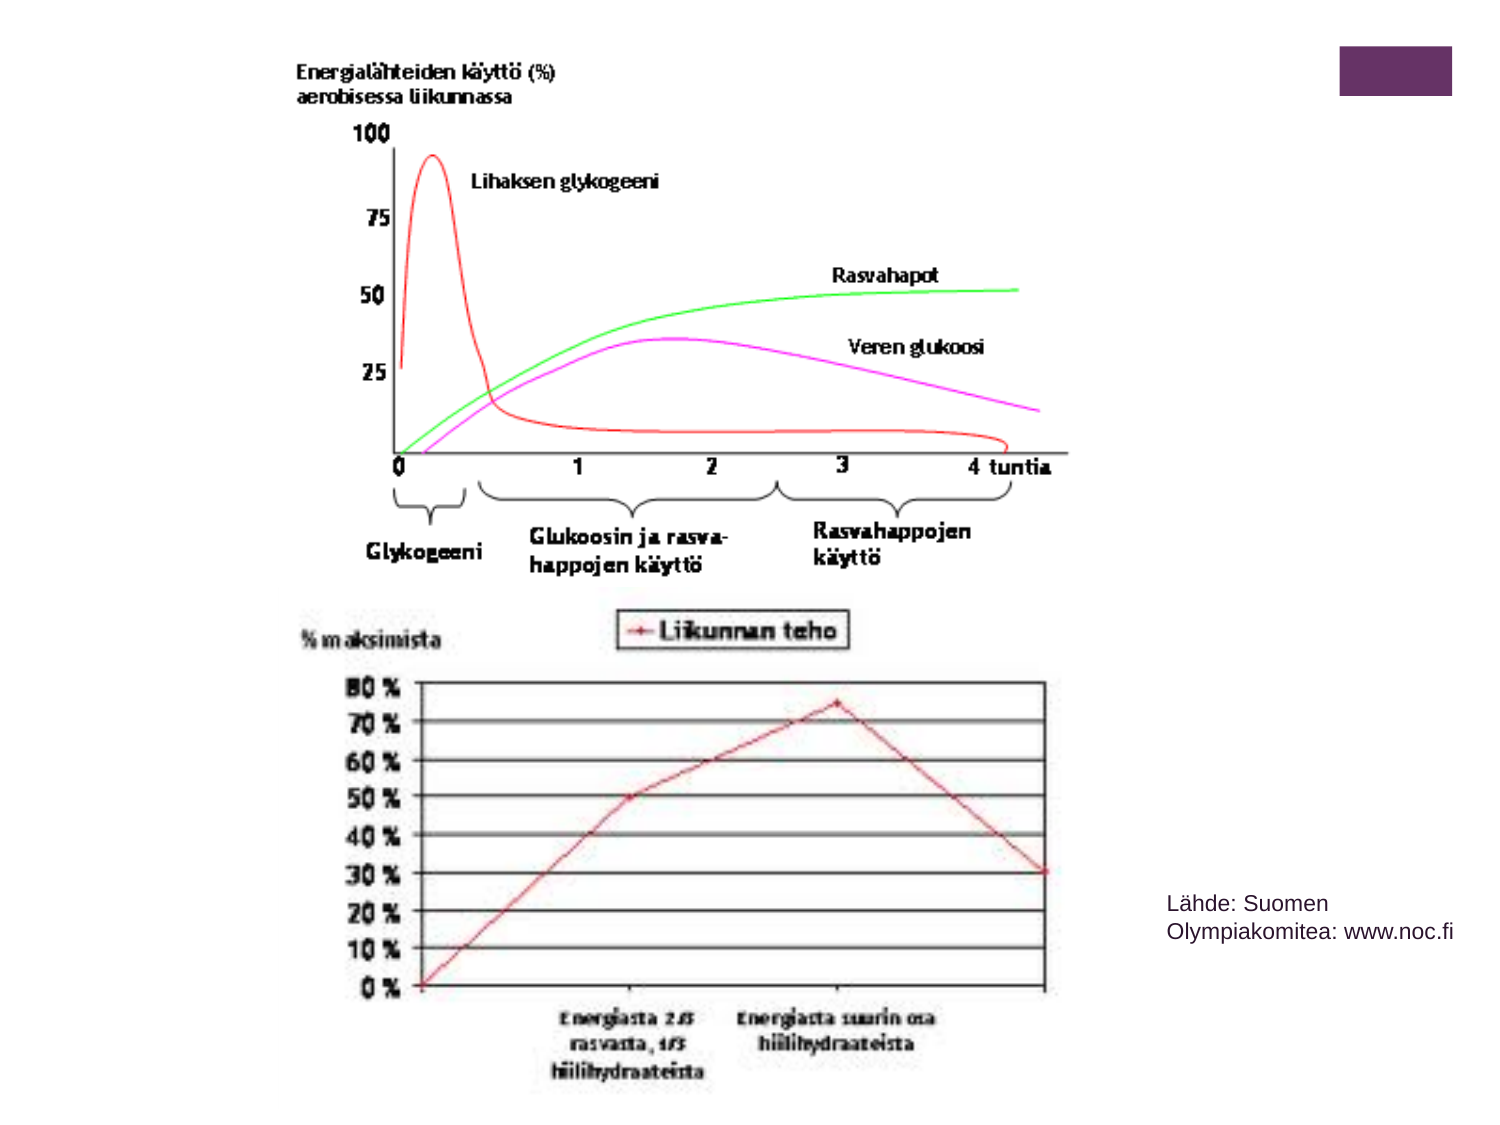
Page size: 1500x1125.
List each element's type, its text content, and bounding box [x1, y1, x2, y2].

footer Lähde: Suomen Olympiakomitea: www.noc.fi [1151, 881, 1483, 1024]
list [277, 42, 1094, 604]
picture [277, 586, 1079, 1110]
